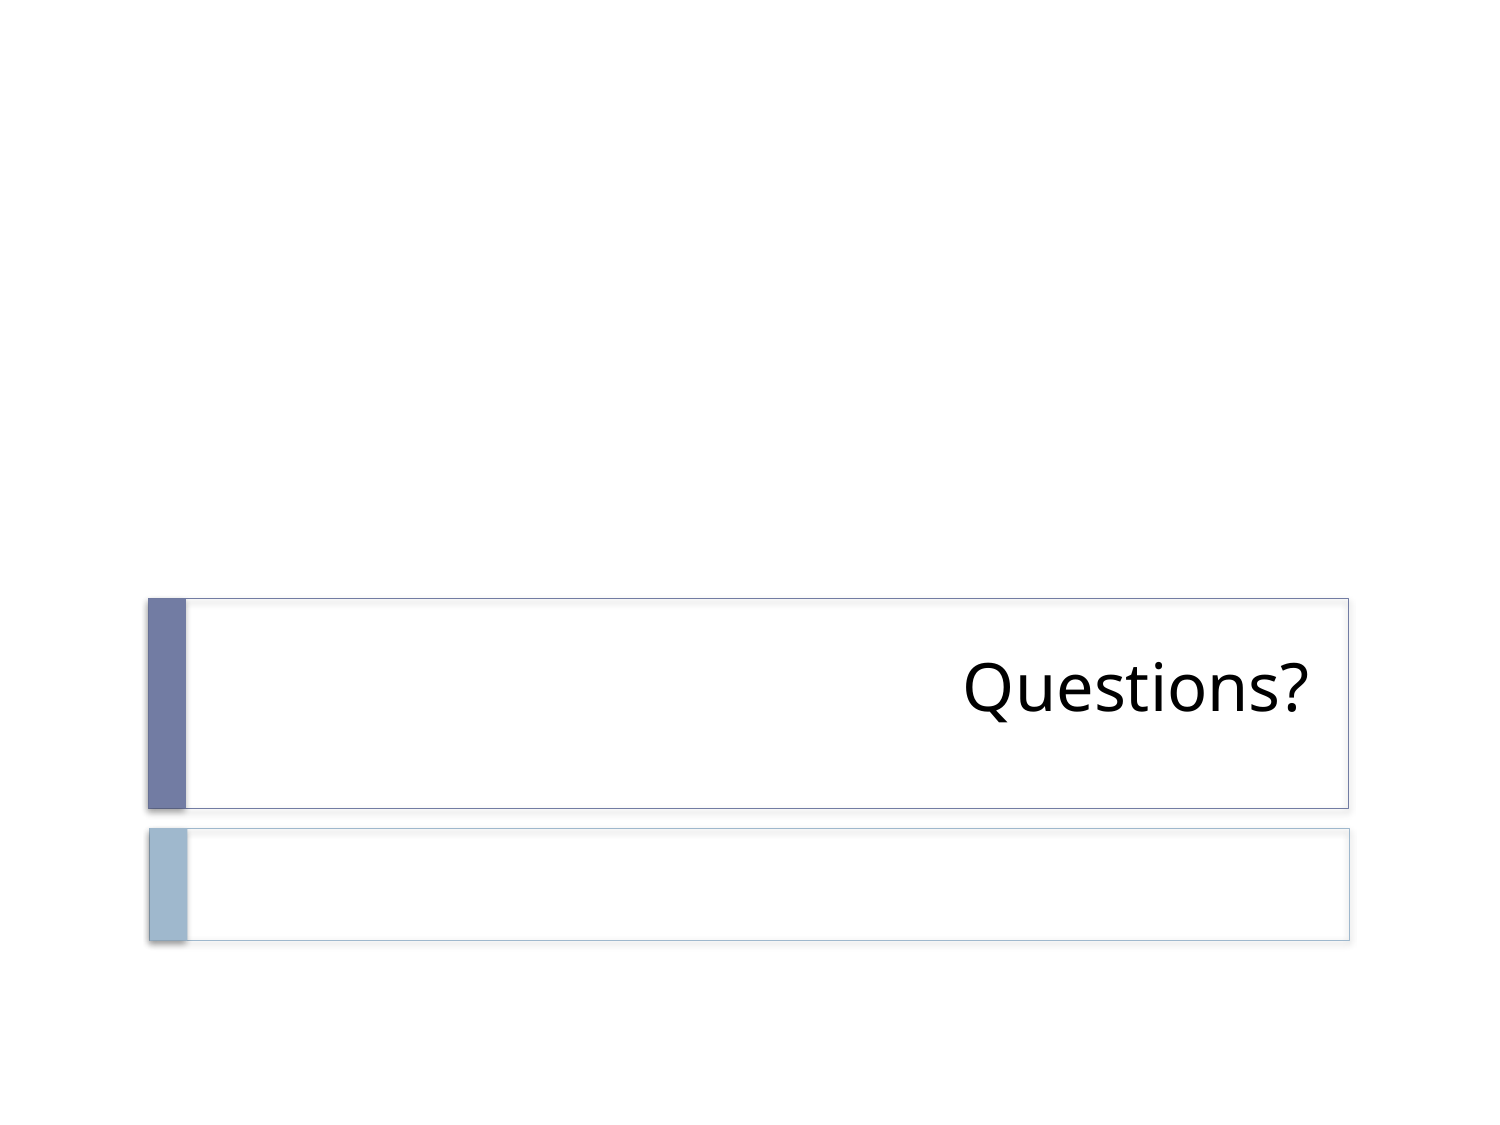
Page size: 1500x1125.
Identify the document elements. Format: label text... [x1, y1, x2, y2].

title Questions? [200, 637, 1325, 800]
